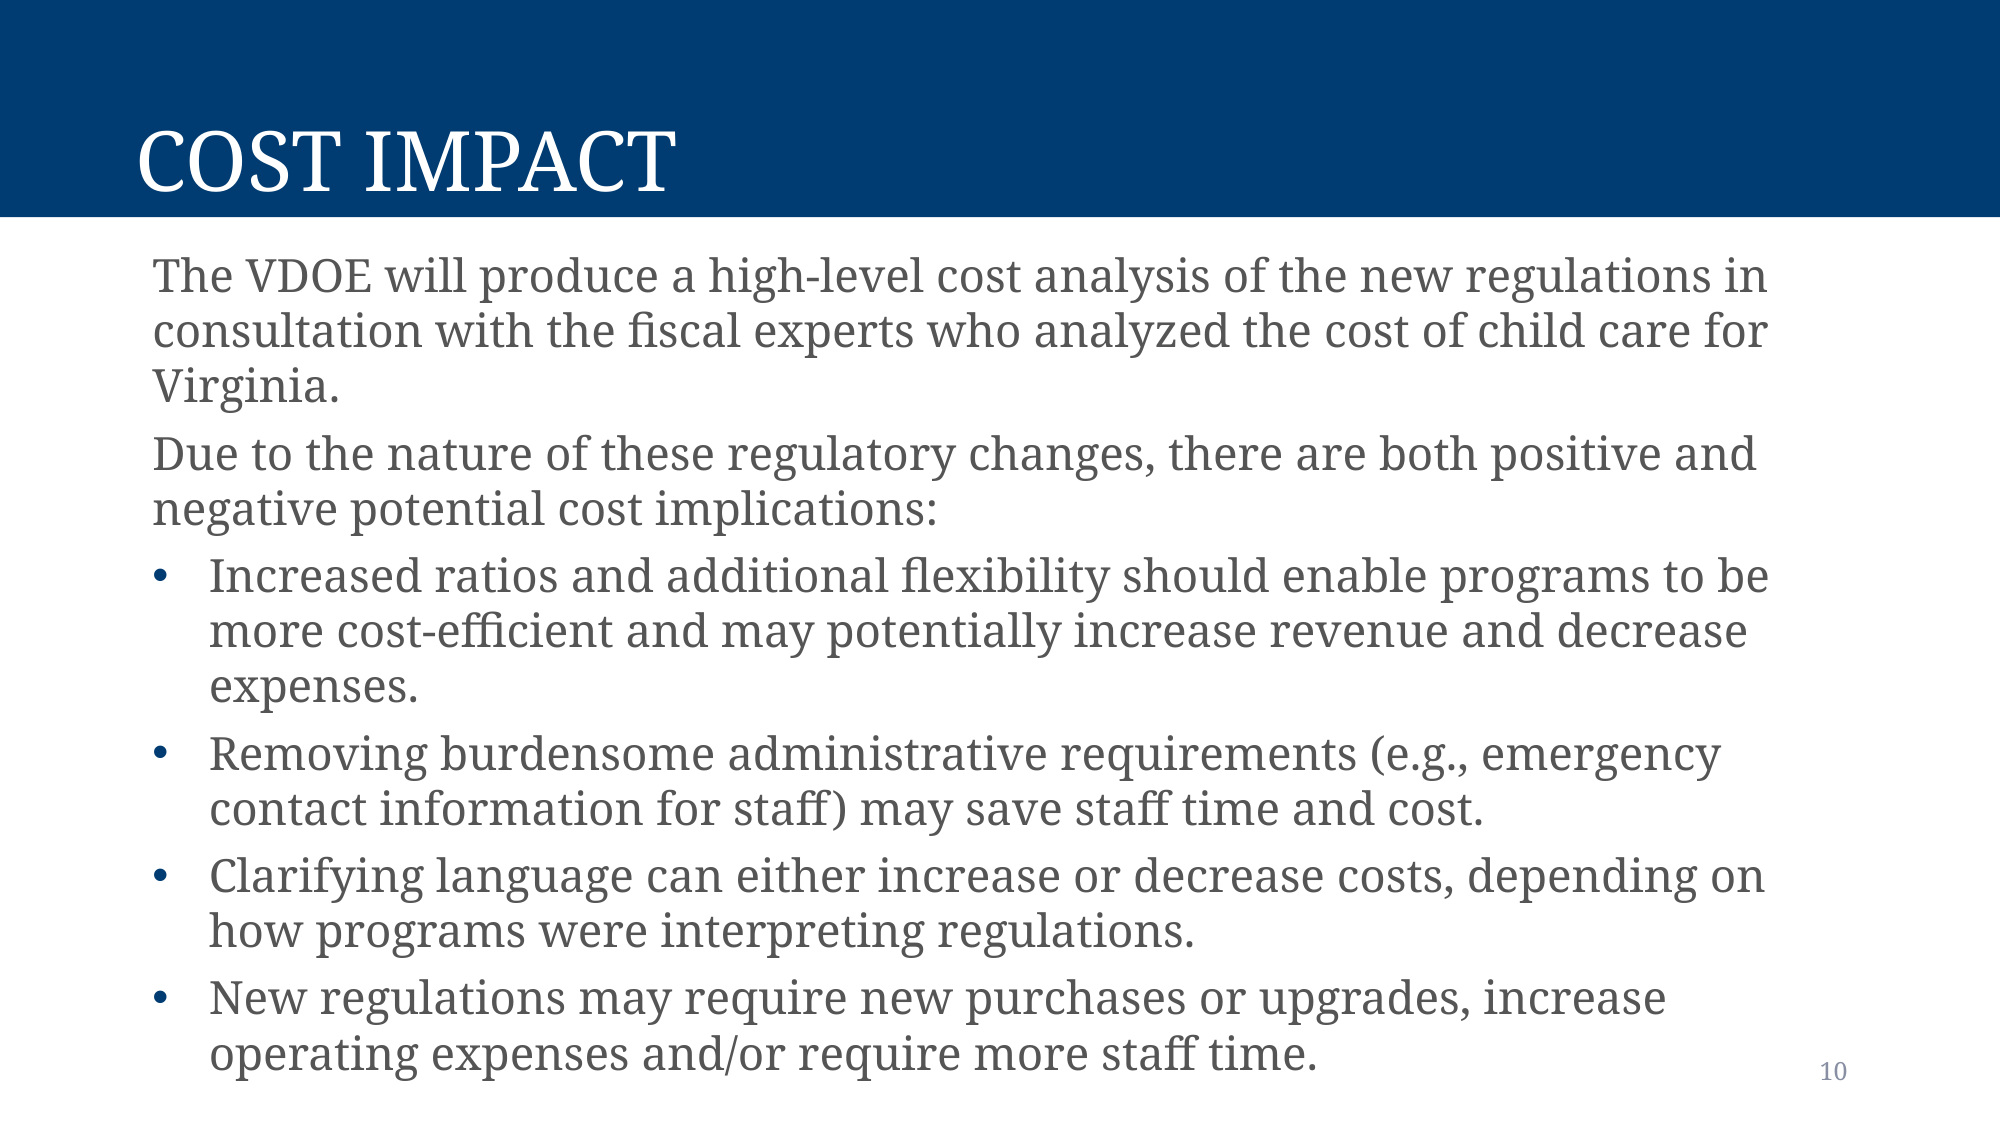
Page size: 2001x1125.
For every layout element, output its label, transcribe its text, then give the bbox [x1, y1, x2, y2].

title Cost Impact [0, 0, 2000, 218]
list The VDOE will produce a high-level cost analysis of the new regulations in consultation with the fiscal experts who analyzed the cost of child care for Virginia. Due to the nature of these regulatory changes, there are both positive and negative potential cost implications: Increased ratios and additional flexibility should enable programs to be more cost-efficient and may potentially increase revenue and decrease expenses. Removing burdensome administrative requirements (e.g., emergency contact information for staff) may save staff time and cost. Clarifying language can either increase or decrease costs, depending on how programs were interpreting regulations. New regulations may require new purchases or upgrades, increase operating expenses and/or require more staff time. [137, 239, 1863, 1014]
slide_number 10 [1412, 1042, 1863, 1103]
